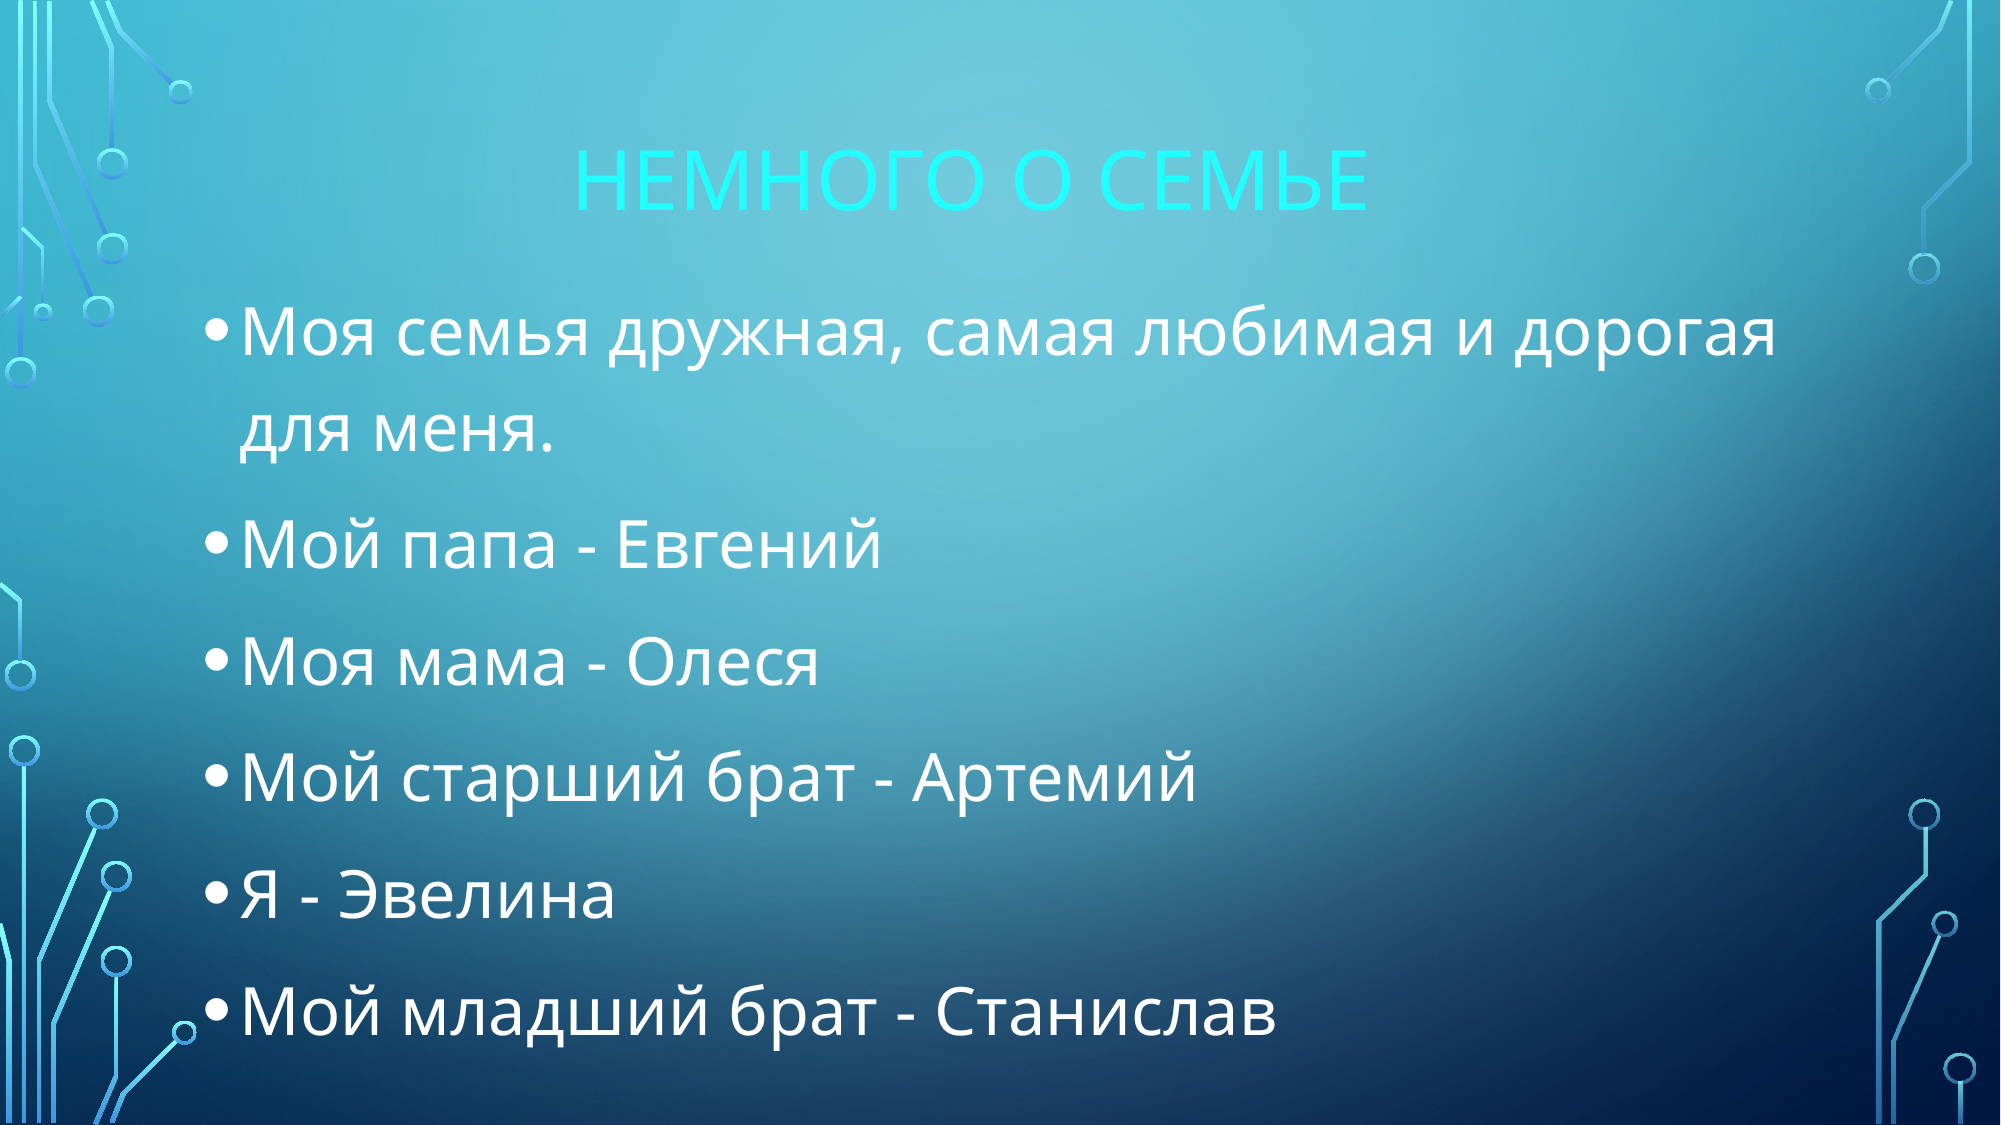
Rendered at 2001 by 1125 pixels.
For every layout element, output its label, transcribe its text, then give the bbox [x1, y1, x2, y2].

list Моя семья дружная, самая любимая и дорогая для меня. Мой папа - Евгений Моя мама - Олеся Мой старший брат - Артемий Я - Эвелина Мой младший брат - Станислав [187, 265, 1813, 950]
title Немного о семье [556, 101, 1813, 265]
